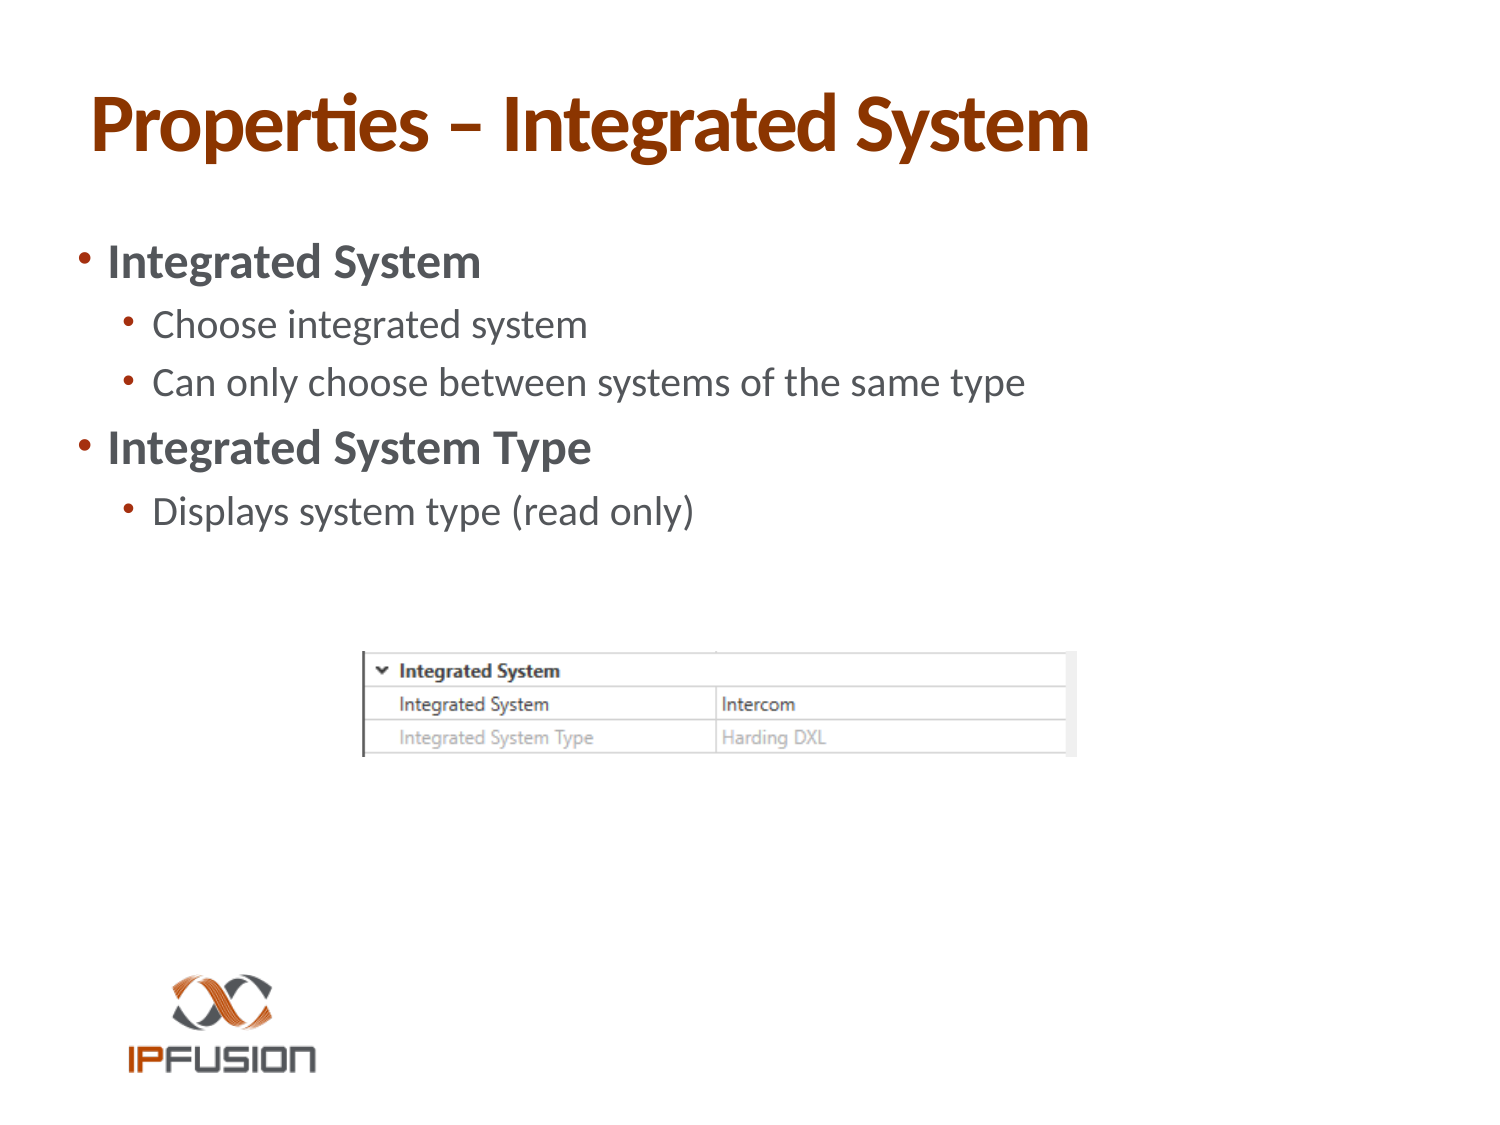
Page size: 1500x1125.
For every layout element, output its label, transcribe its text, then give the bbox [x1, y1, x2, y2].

title Properties – Integrated System [75, 35, 1425, 200]
list Integrated System Choose integrated system Can only choose between systems of the same type Integrated System Type Displays system type (read only) [62, 220, 1425, 1084]
picture [362, 651, 1077, 757]
